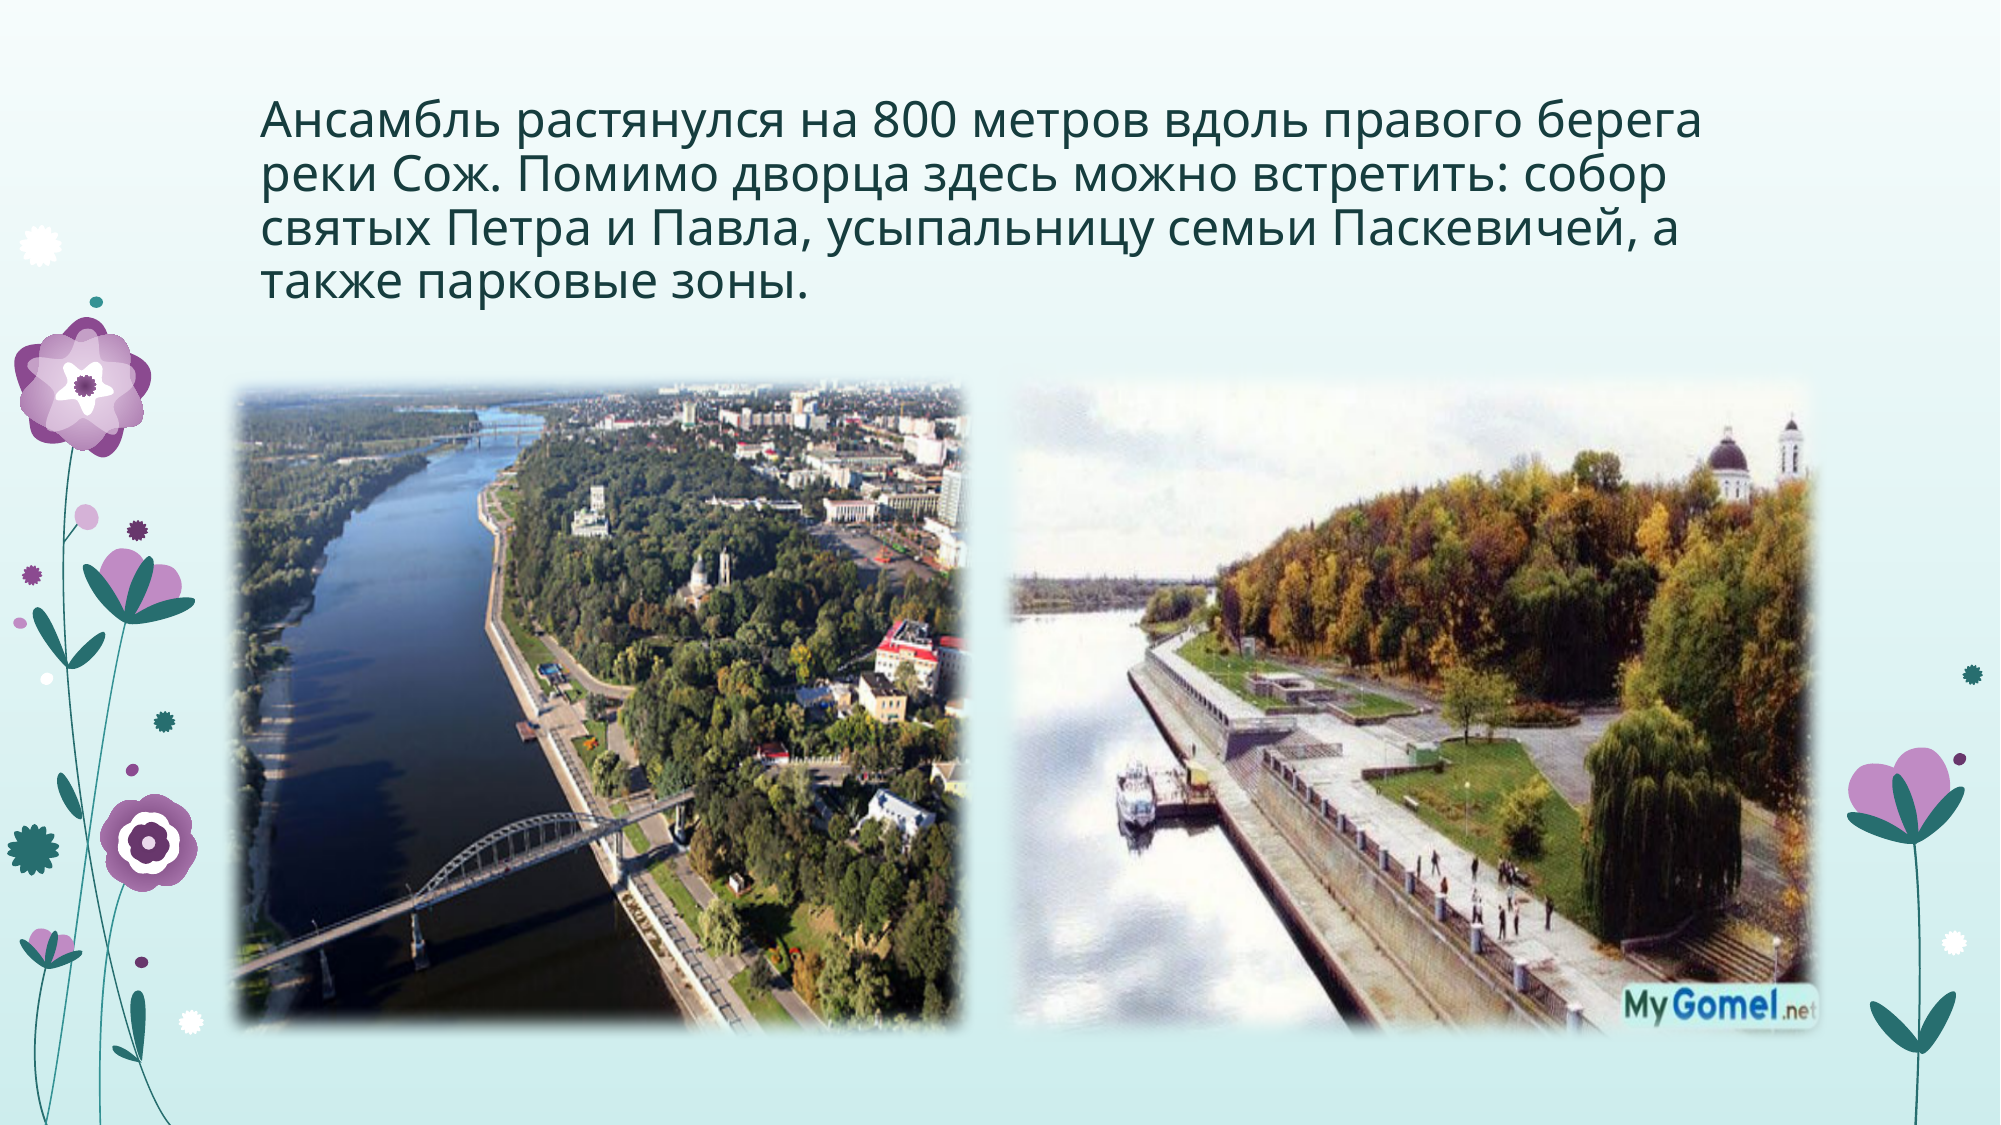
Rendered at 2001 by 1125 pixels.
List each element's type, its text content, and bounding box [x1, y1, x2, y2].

picture [997, 363, 1828, 1043]
title Ансамбль растянулся на 800 метров вдоль правого берега реки Сож. Помимо дворца здесь можно встретить: собор святых Петра и Павла, усыпальницу семьи Паскевичей, а также парковые зоны. [245, 129, 1746, 318]
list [219, 371, 977, 1042]
